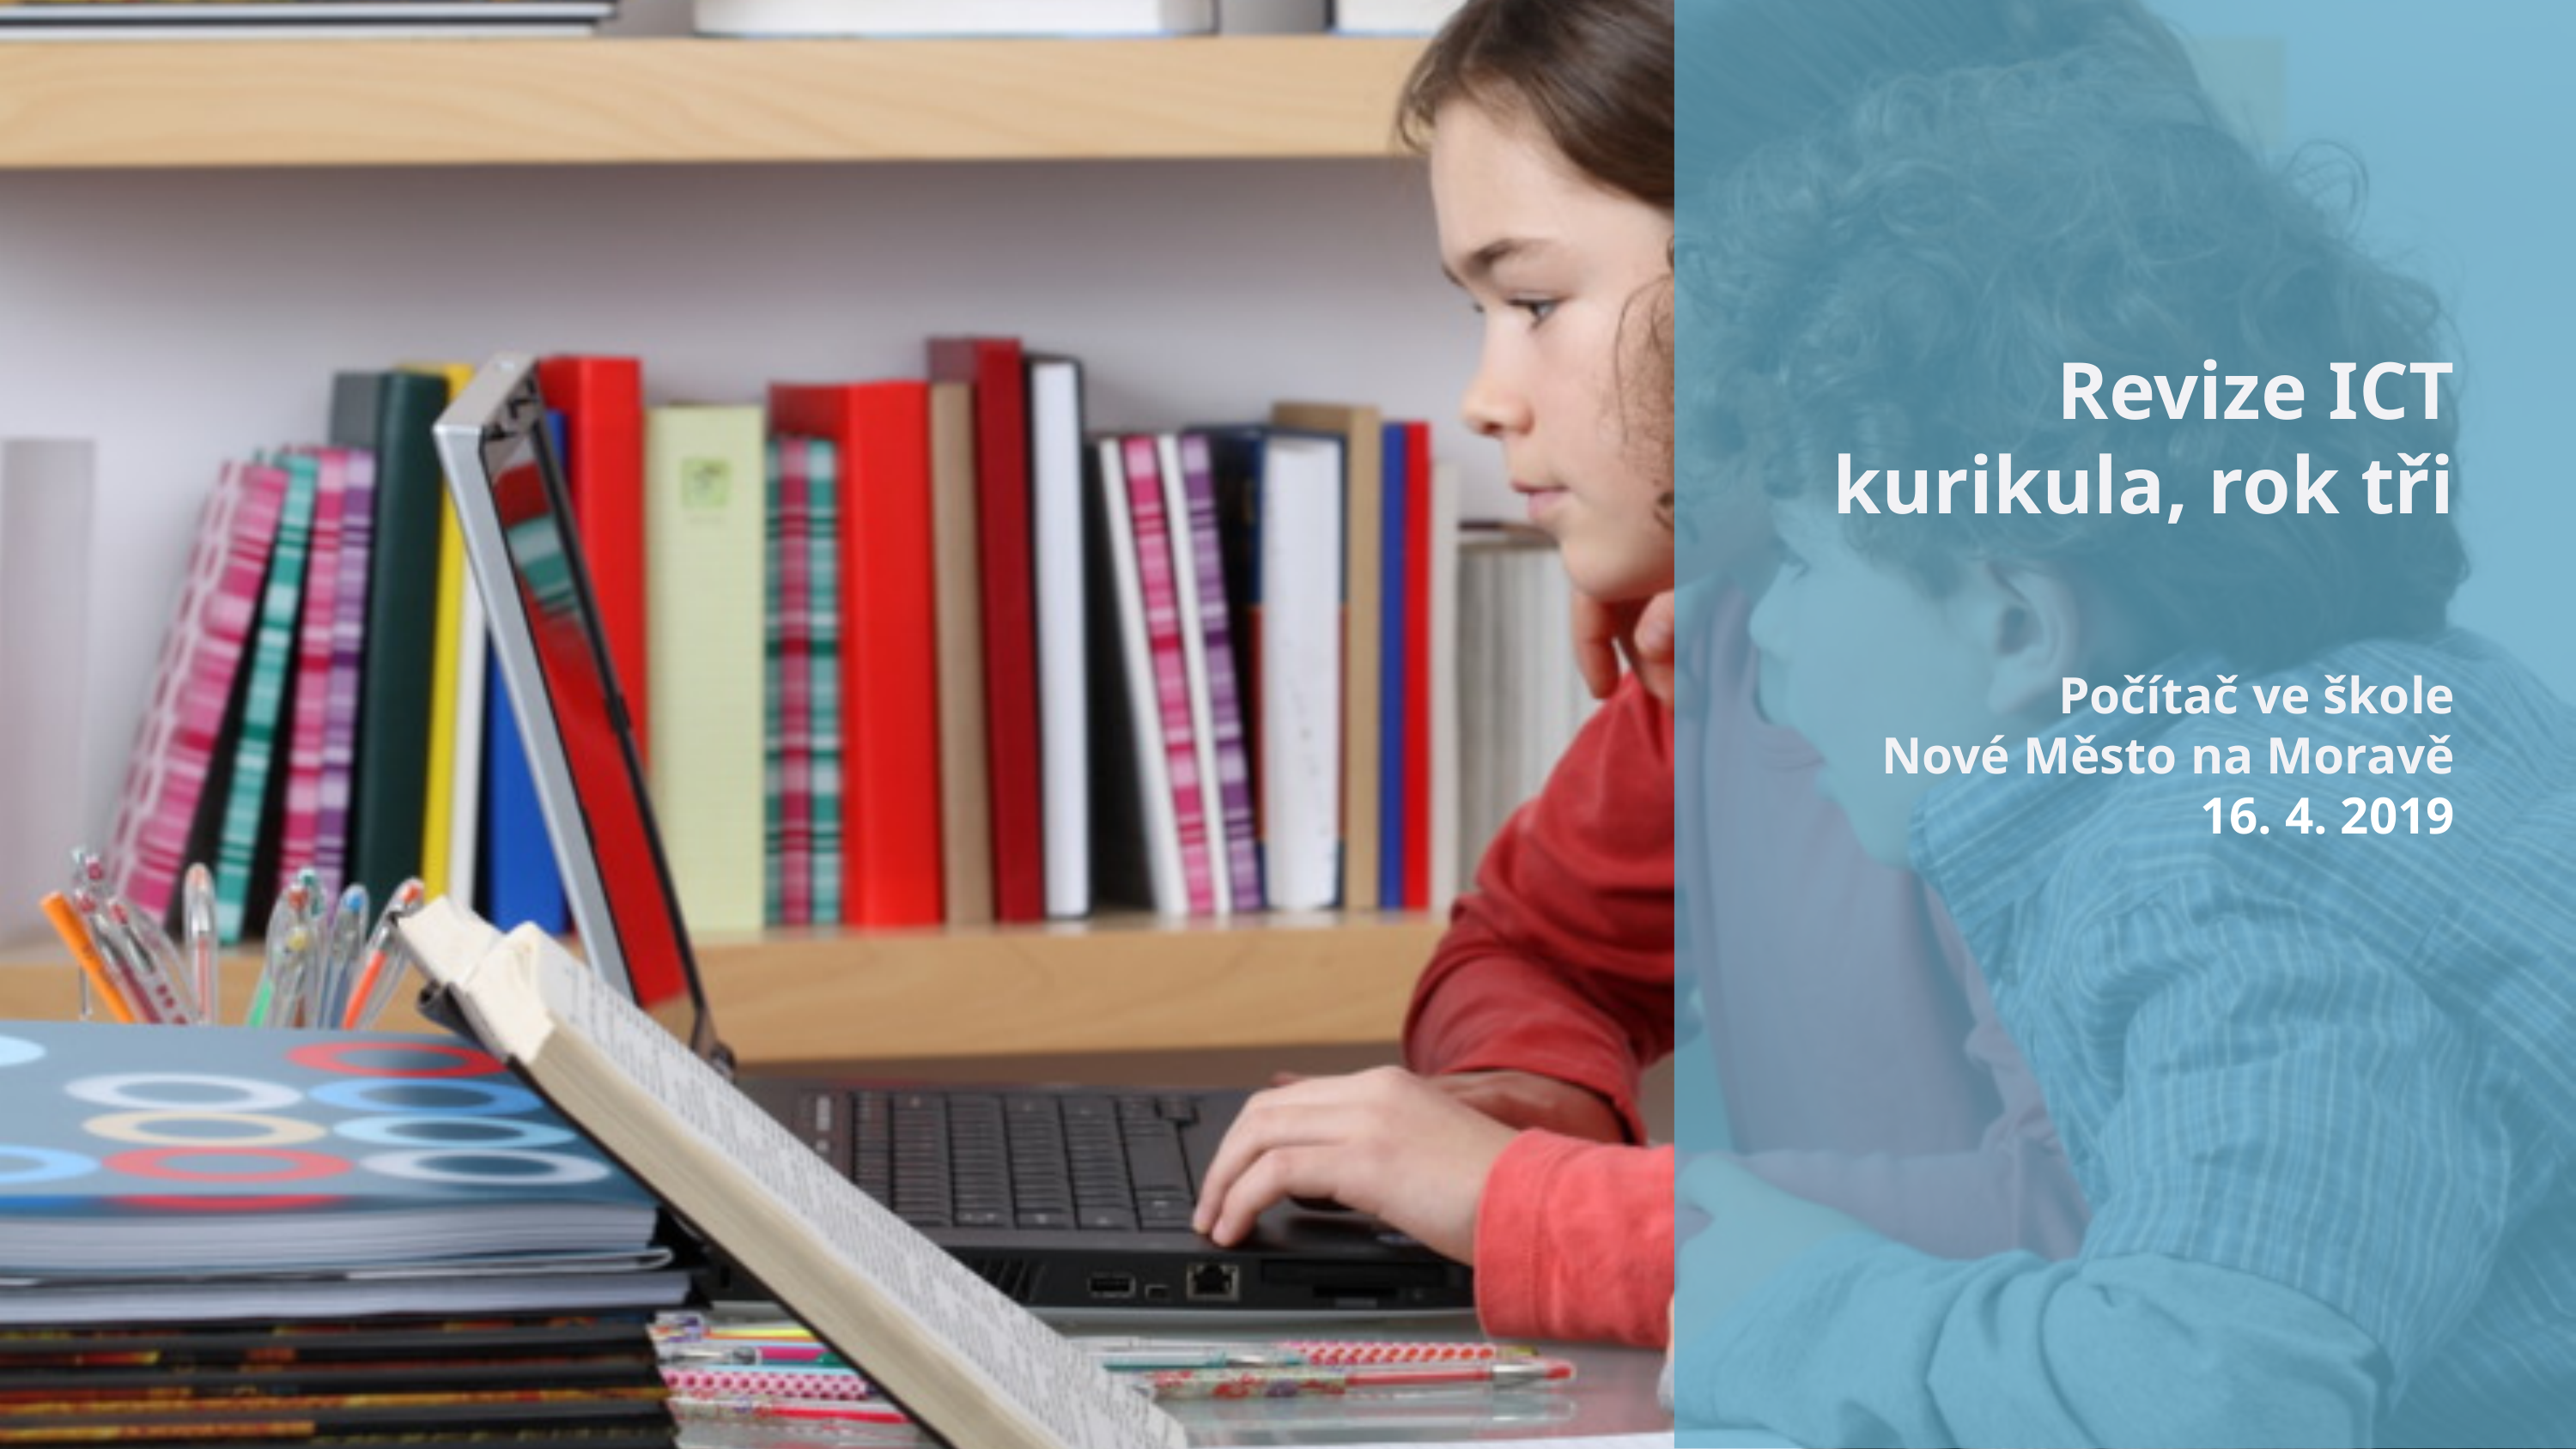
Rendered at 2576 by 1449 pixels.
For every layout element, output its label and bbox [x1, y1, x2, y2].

picture [0, 0, 1674, 1449]
text_box [1674, 0, 2576, 1449]
